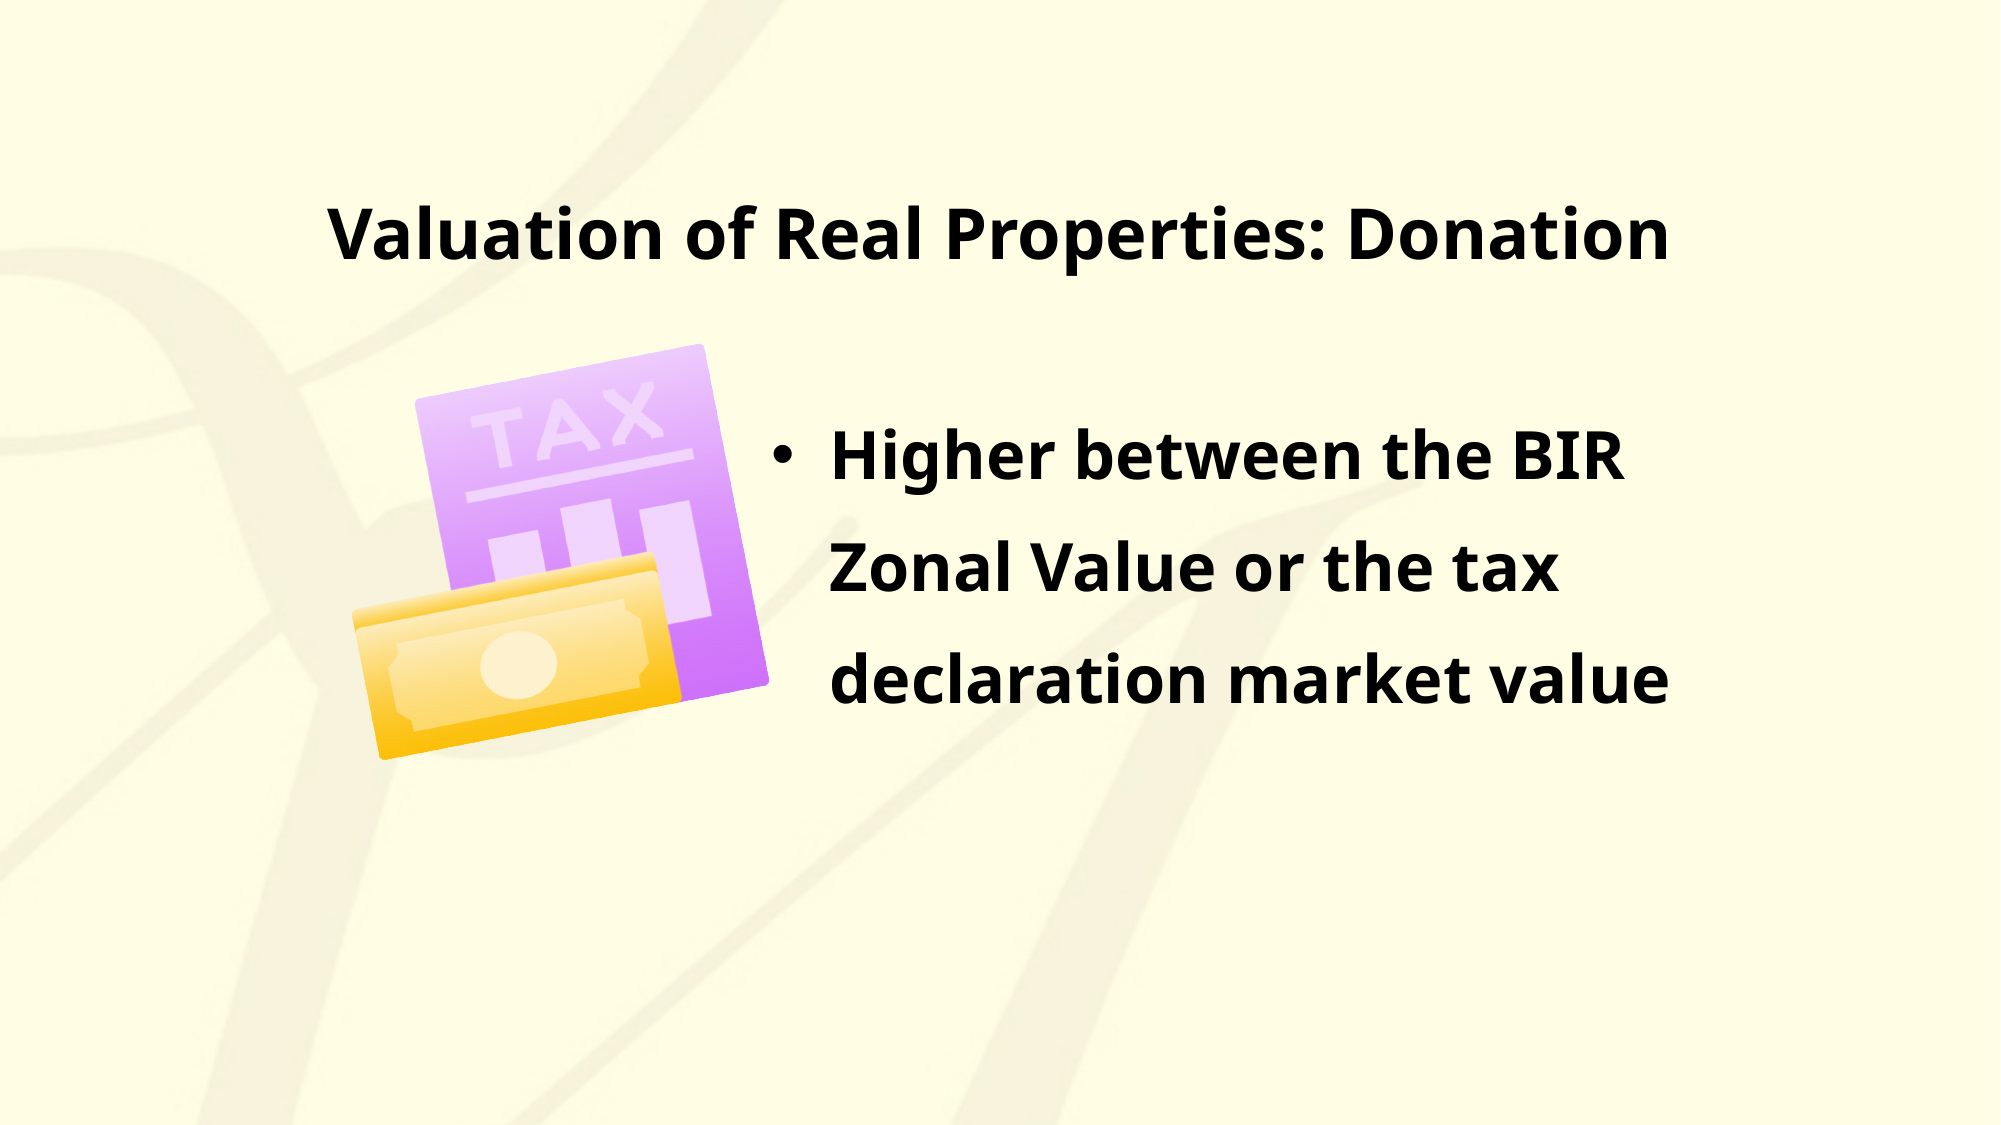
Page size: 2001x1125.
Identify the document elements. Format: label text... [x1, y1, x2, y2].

text_box Higher between the BIR Zonal Value or the tax declaration market value [743, 381, 1750, 1069]
text_box Valuation of Real Properties: Donation [249, 140, 1750, 322]
picture [0, 0, 2001, 1125]
